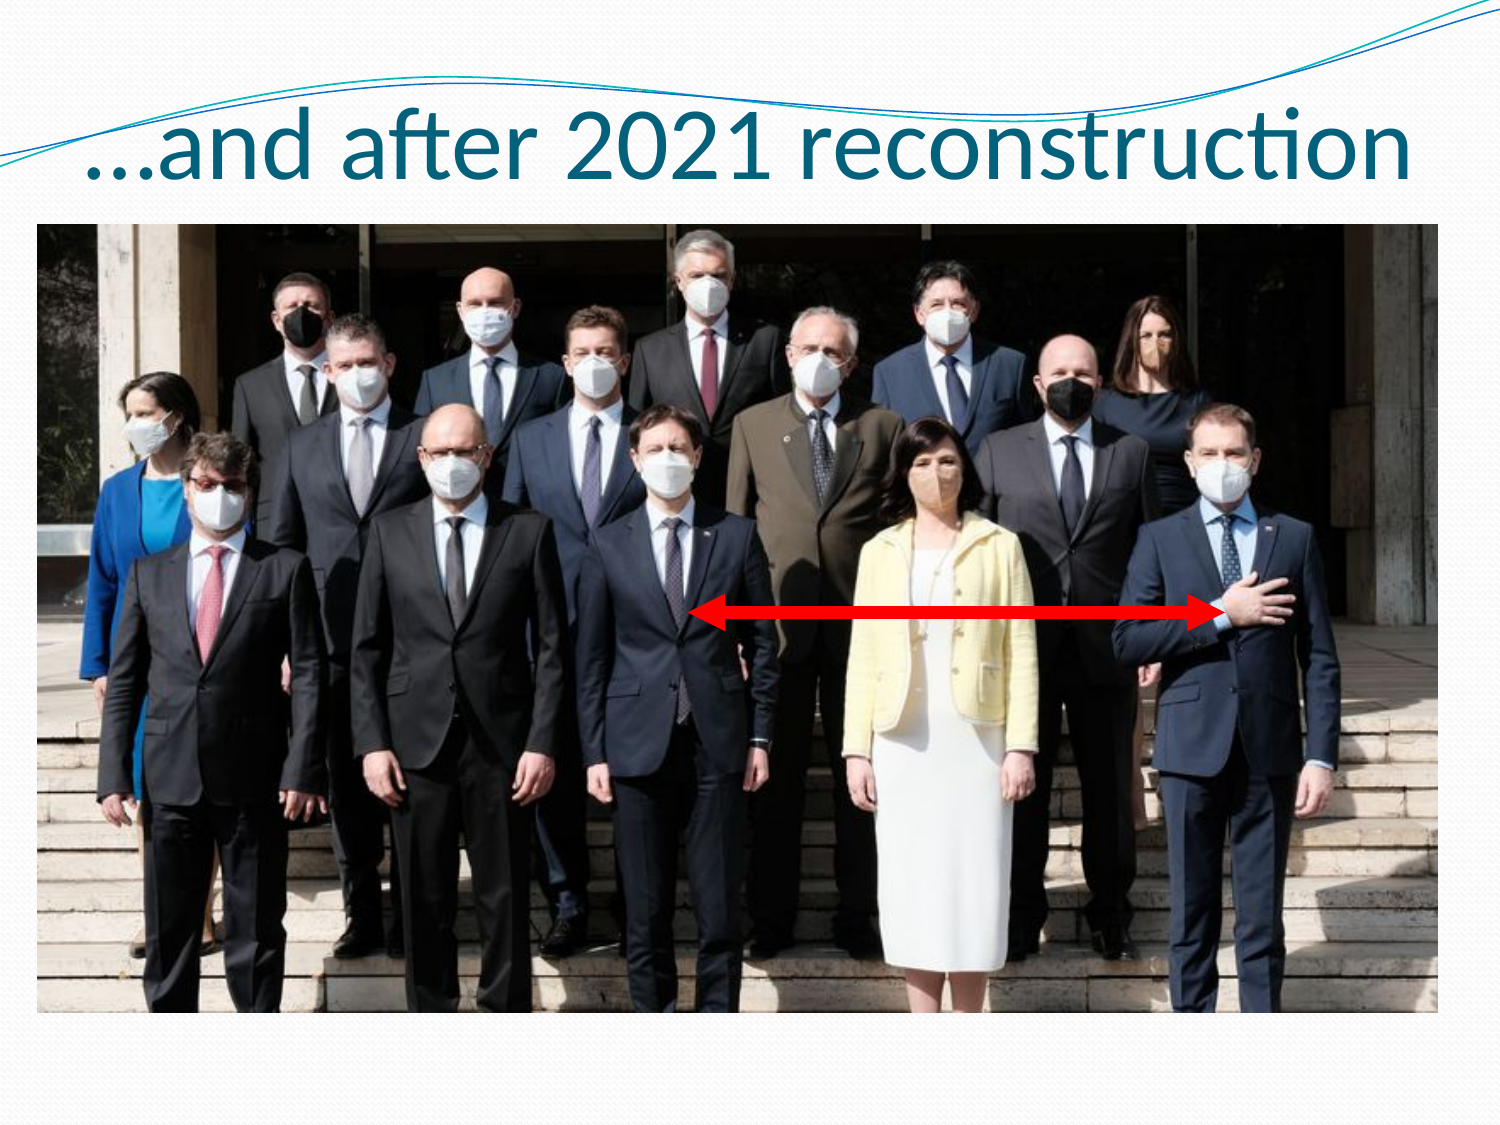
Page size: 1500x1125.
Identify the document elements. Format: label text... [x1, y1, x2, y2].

title …and after 2021 reconstruction [75, 12, 1425, 200]
picture [37, 224, 1438, 1013]
